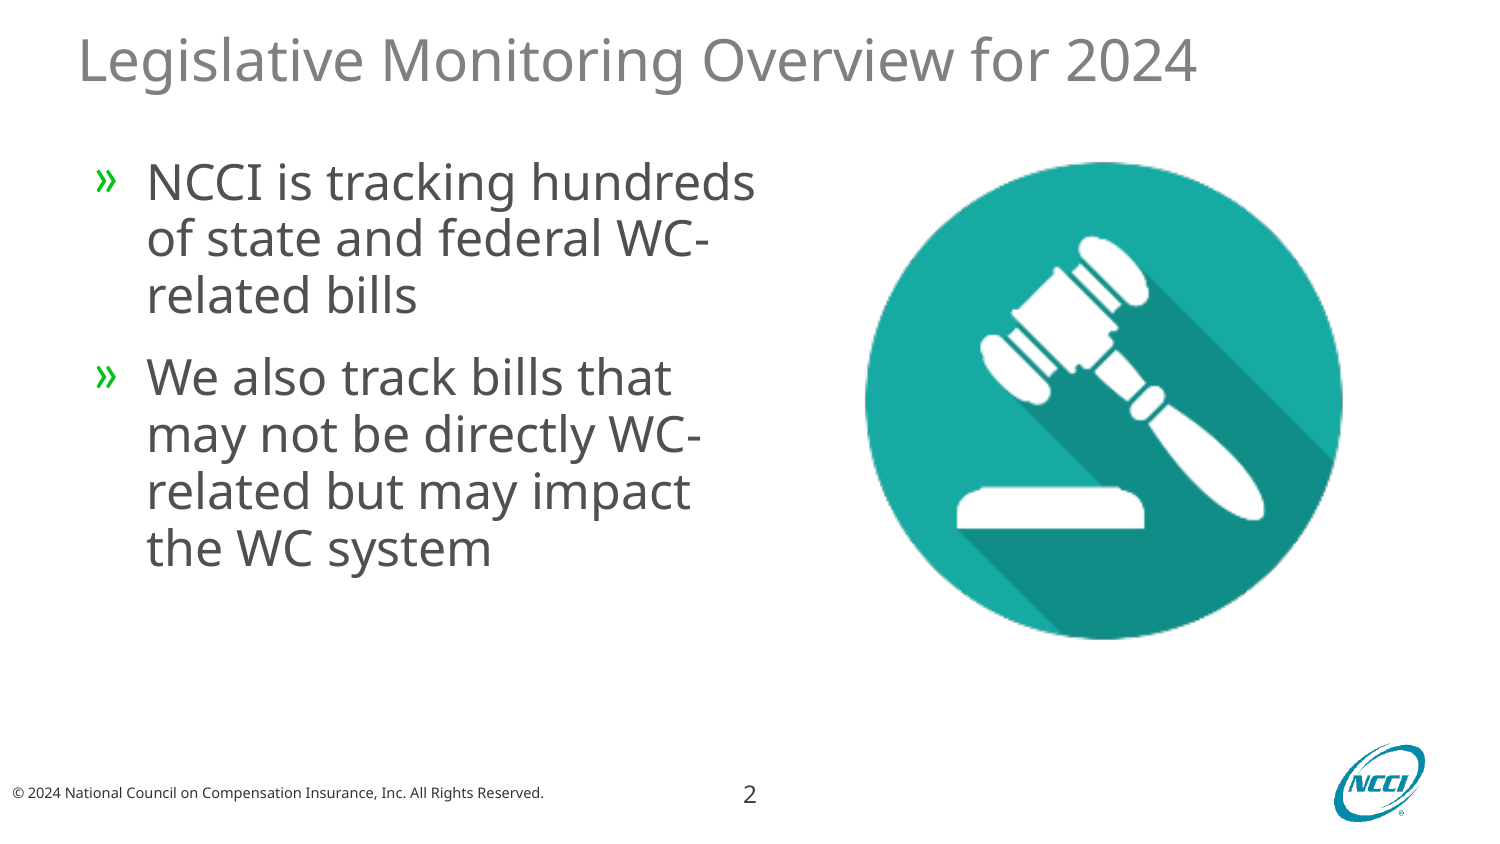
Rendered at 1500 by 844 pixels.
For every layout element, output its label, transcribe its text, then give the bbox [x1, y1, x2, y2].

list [849, 146, 1360, 657]
title Legislative Monitoring Overview for 2024 [62, 28, 1500, 129]
list NCCI is tracking hundreds of state and federal WC-related bills We also track bills that may not be directly WC-related but may impact the WC system [75, 146, 775, 704]
picture [1334, 743, 1425, 822]
slide_number 2 [693, 771, 807, 817]
